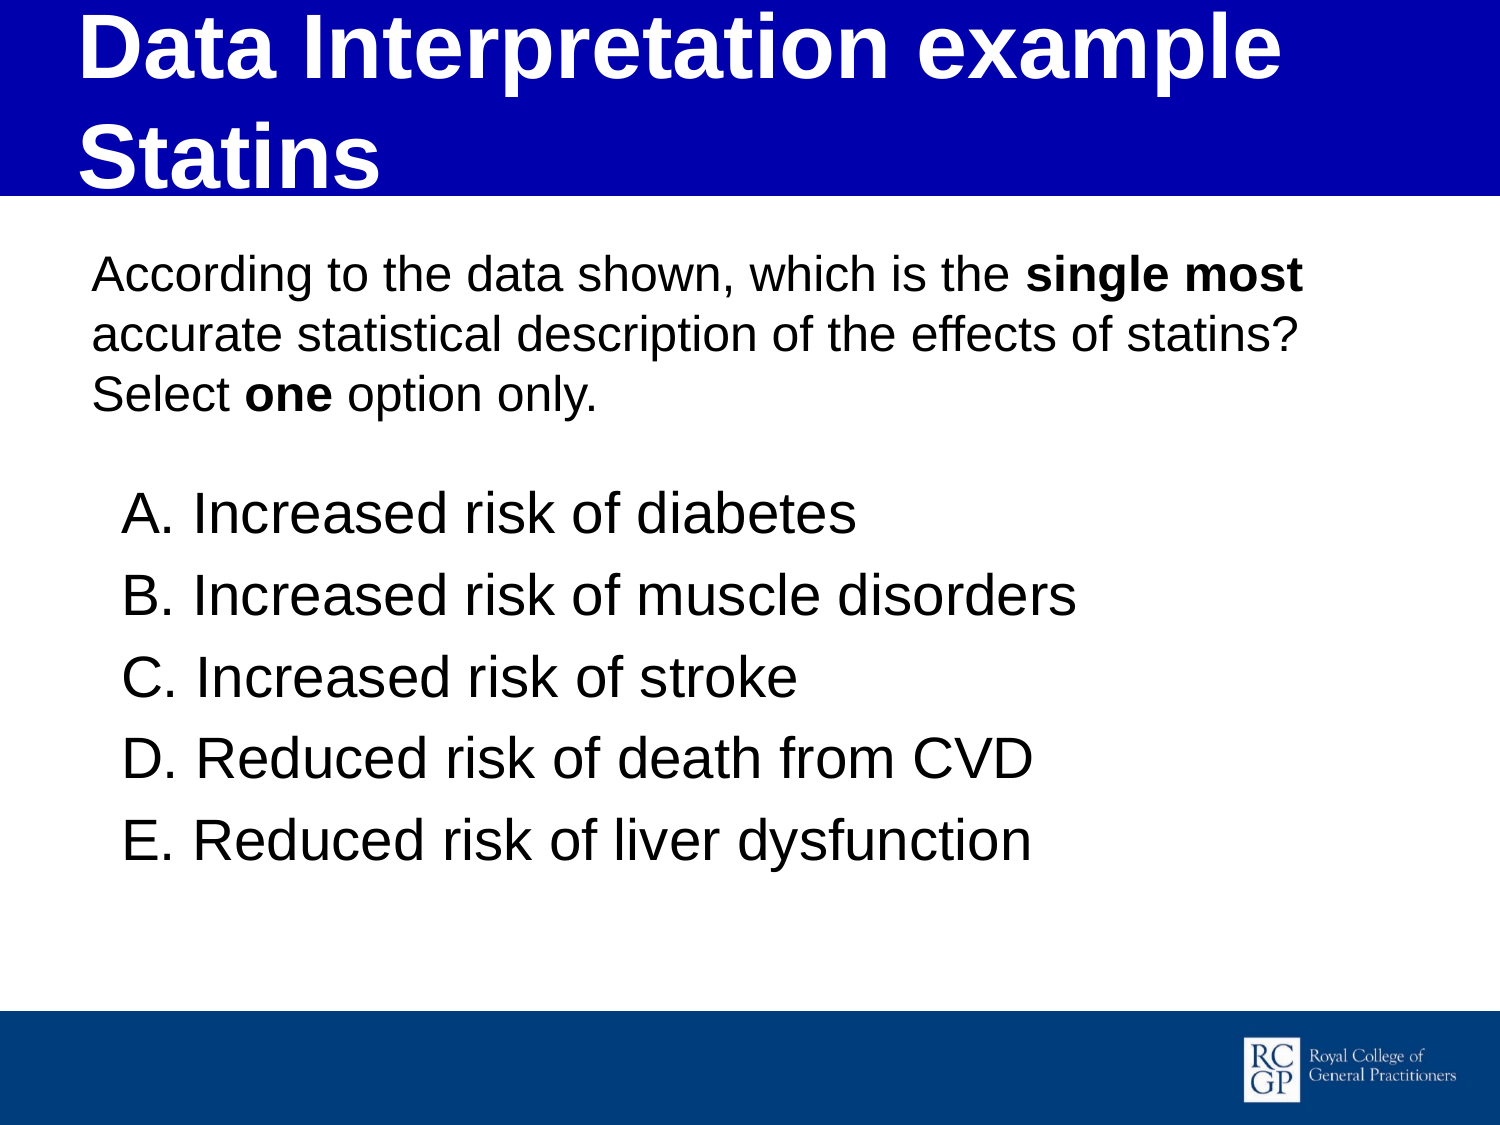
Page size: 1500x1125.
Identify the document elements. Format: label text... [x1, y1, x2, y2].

text_box According to the data shown, which is the single most accurate statistical description of the effects of statins? Select one option only. [76, 234, 1447, 430]
title Data Interpretation example Statins [62, 30, 1431, 163]
list A. Increased risk of diabetes B. Increased risk of muscle disorders C. Increased risk of stroke D. Reduced risk of death from CVD E. Reduced risk of liver dysfunction [102, 467, 1391, 966]
picture [0, 0, 1500, 196]
picture [0, 1011, 1500, 1125]
